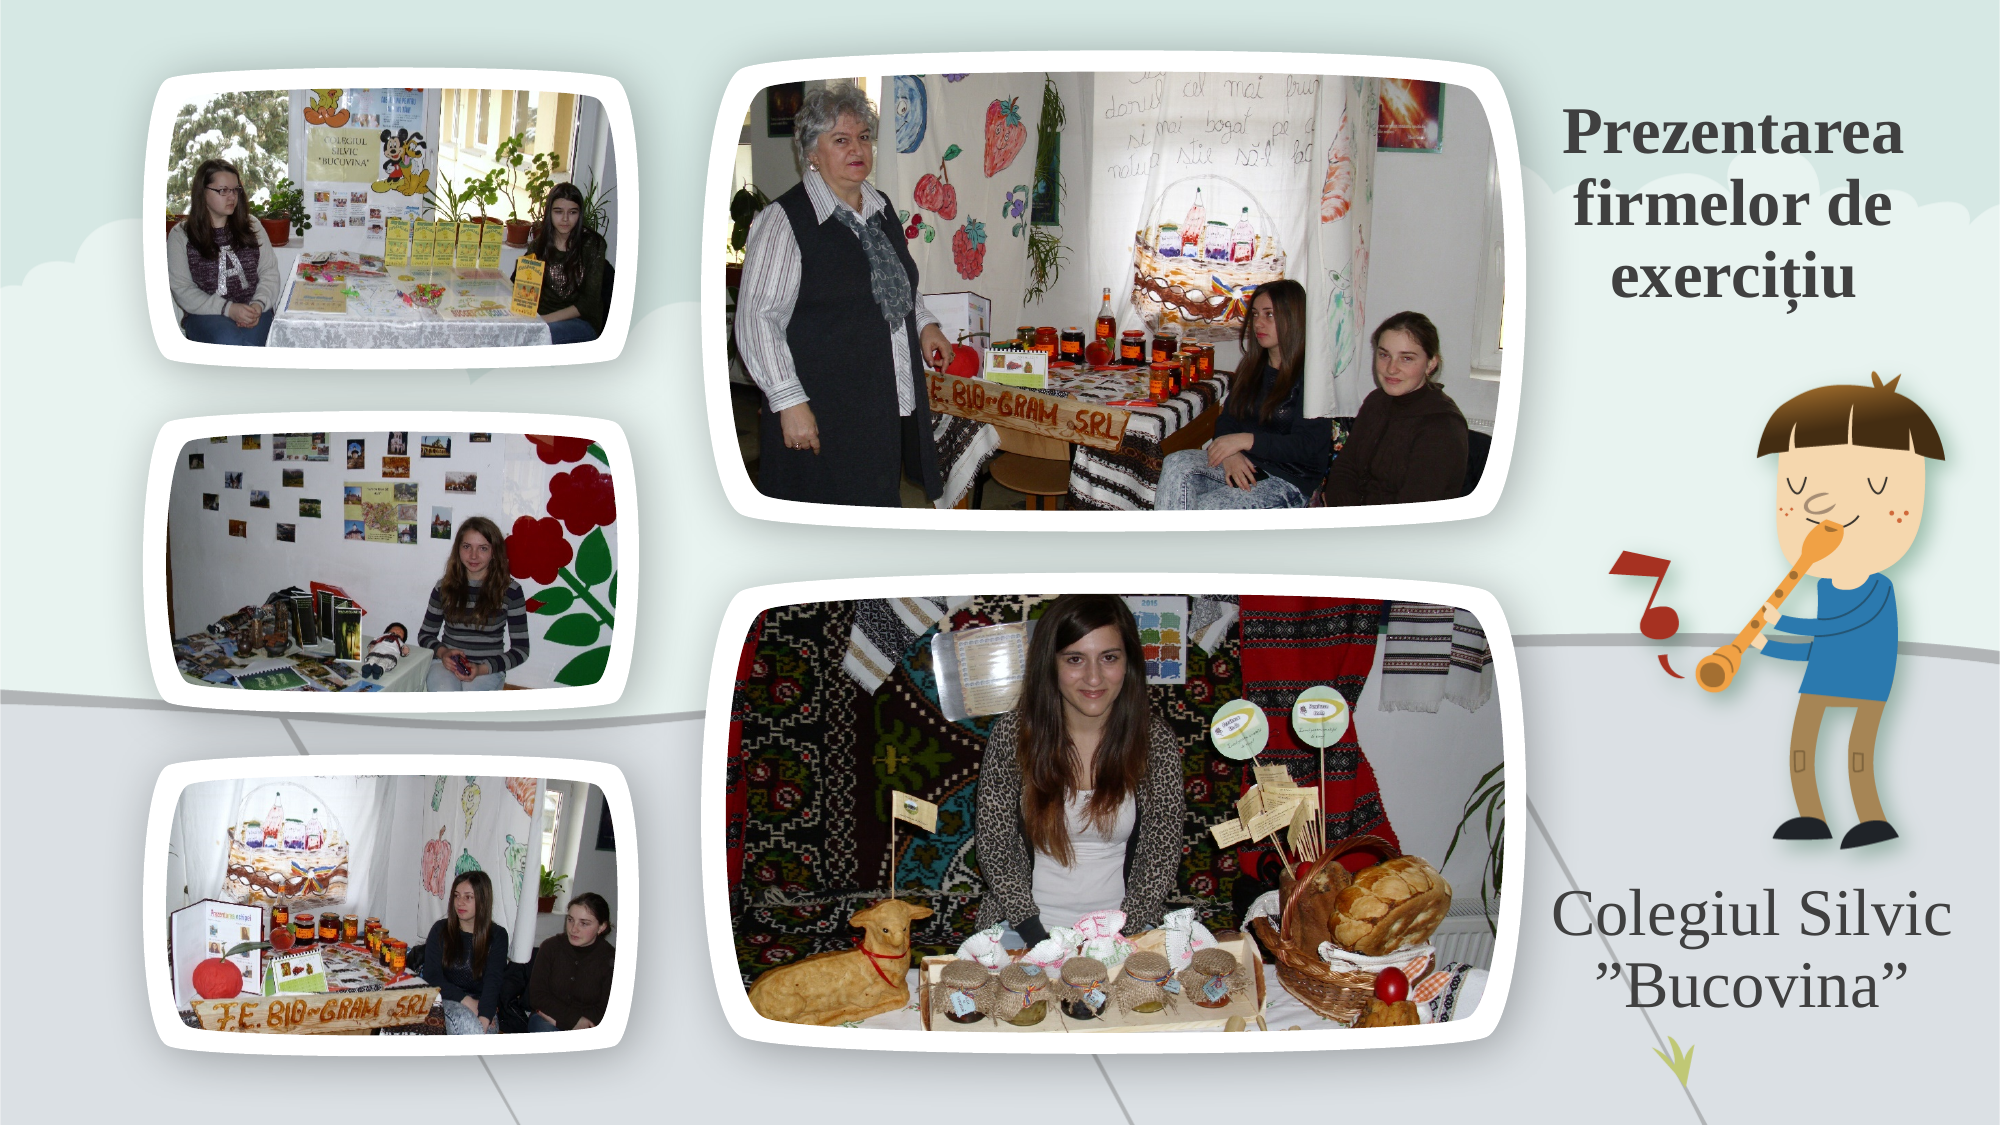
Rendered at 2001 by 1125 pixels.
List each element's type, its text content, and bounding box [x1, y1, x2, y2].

picture [0, 0, 2000, 1125]
text_box Colegiul Silvic ”Bucovina” [1504, 870, 2000, 1100]
text_box Prezentarea firmelor de exercițiu [1543, 88, 1925, 327]
